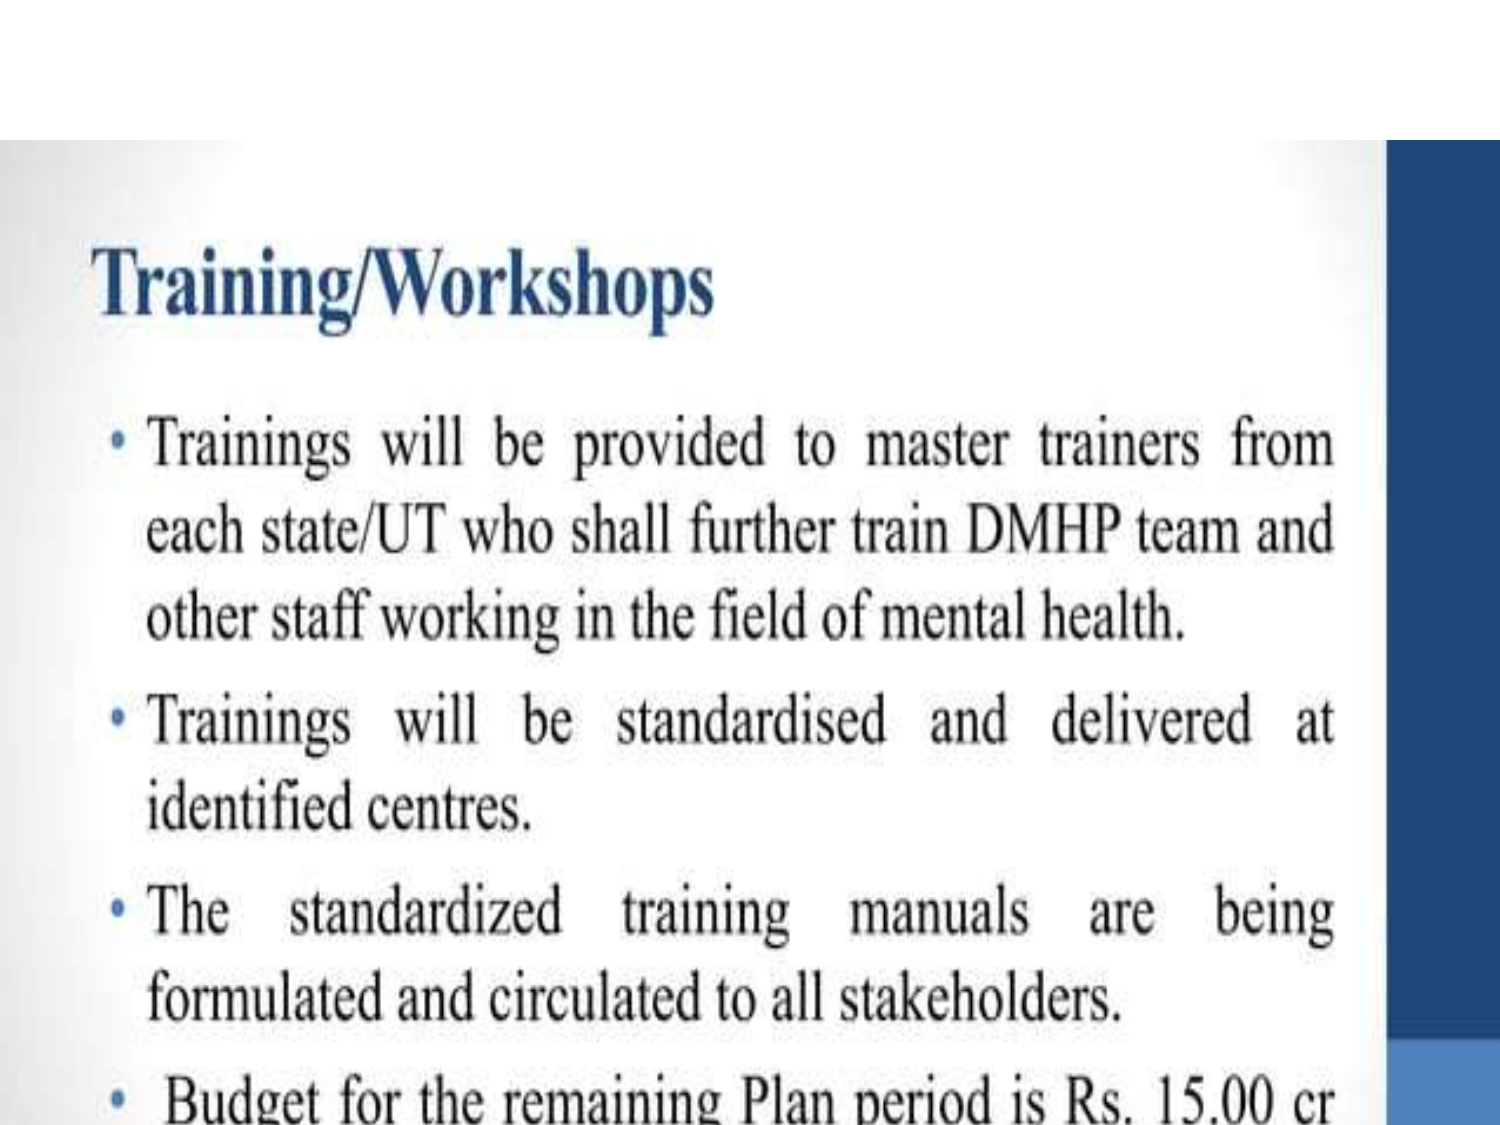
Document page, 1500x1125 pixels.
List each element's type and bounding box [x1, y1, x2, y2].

picture [0, 139, 1500, 1125]
